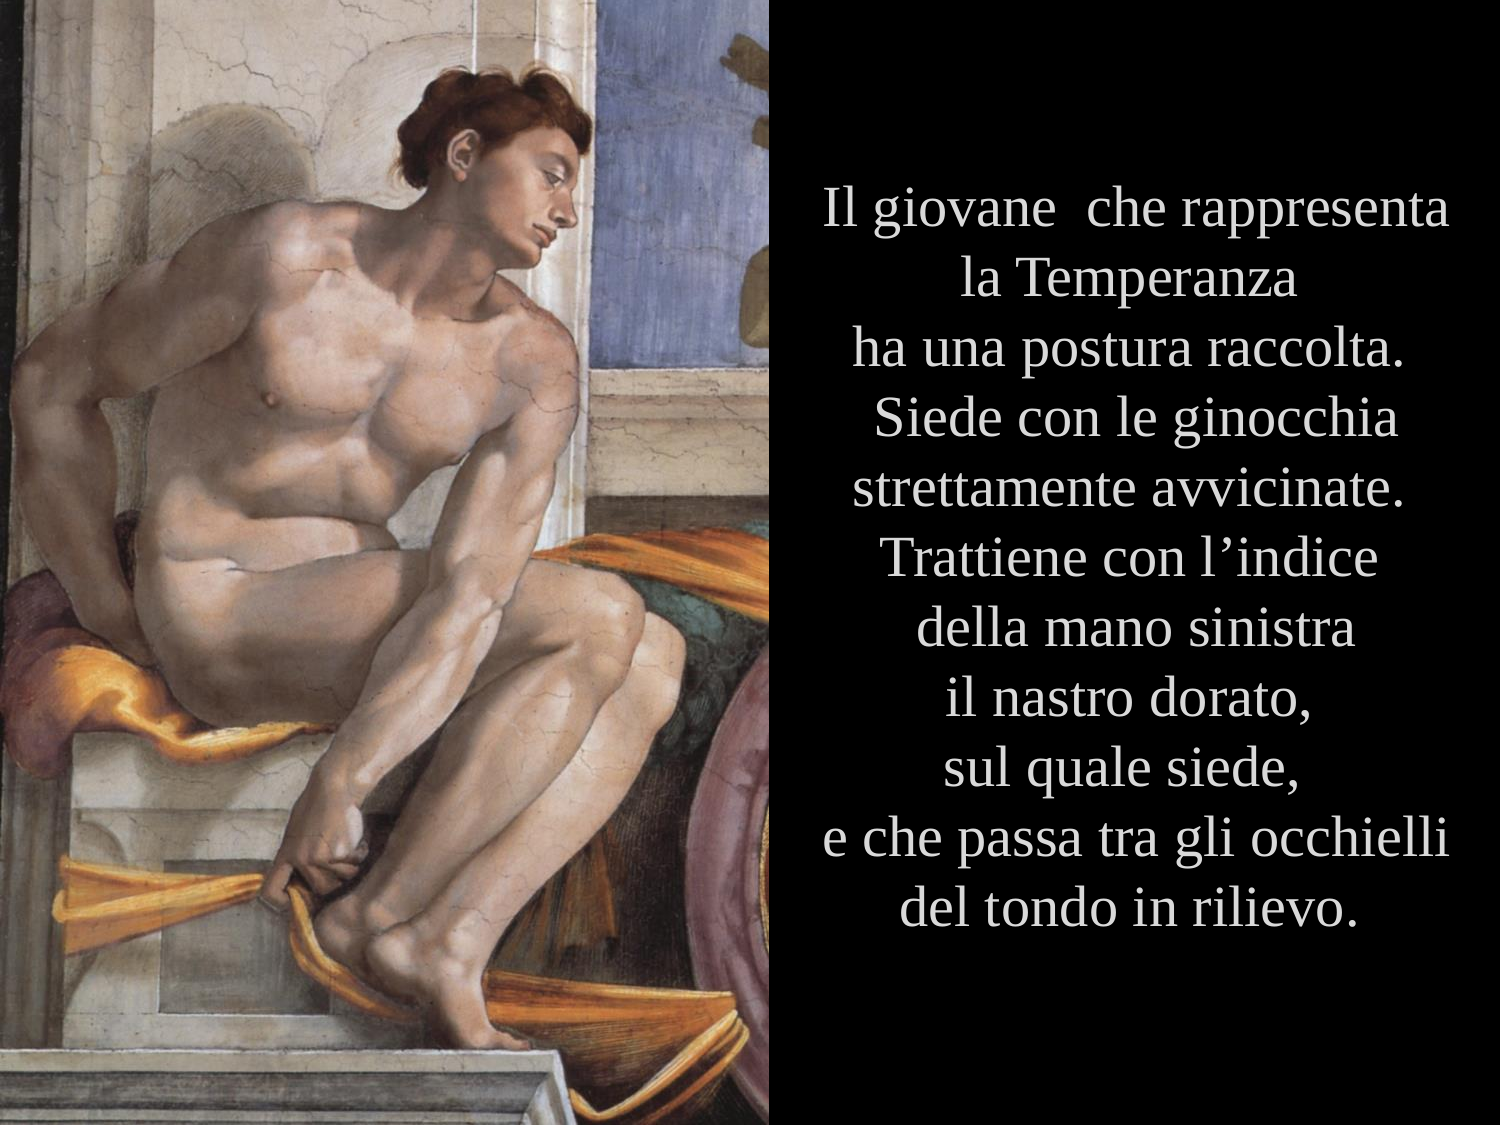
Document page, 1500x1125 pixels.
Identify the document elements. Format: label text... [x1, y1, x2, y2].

text_box Il giovane che rappresenta la Temperanza ha una postura raccolta. Siede con le ginocchia strettamente avvicinate. Trattiene con l’indice della mano sinistra il nastro dorato, sul quale siede, e che passa tra gli occhielli del tondo in rilievo. [773, 160, 1500, 991]
picture [0, 0, 770, 1125]
